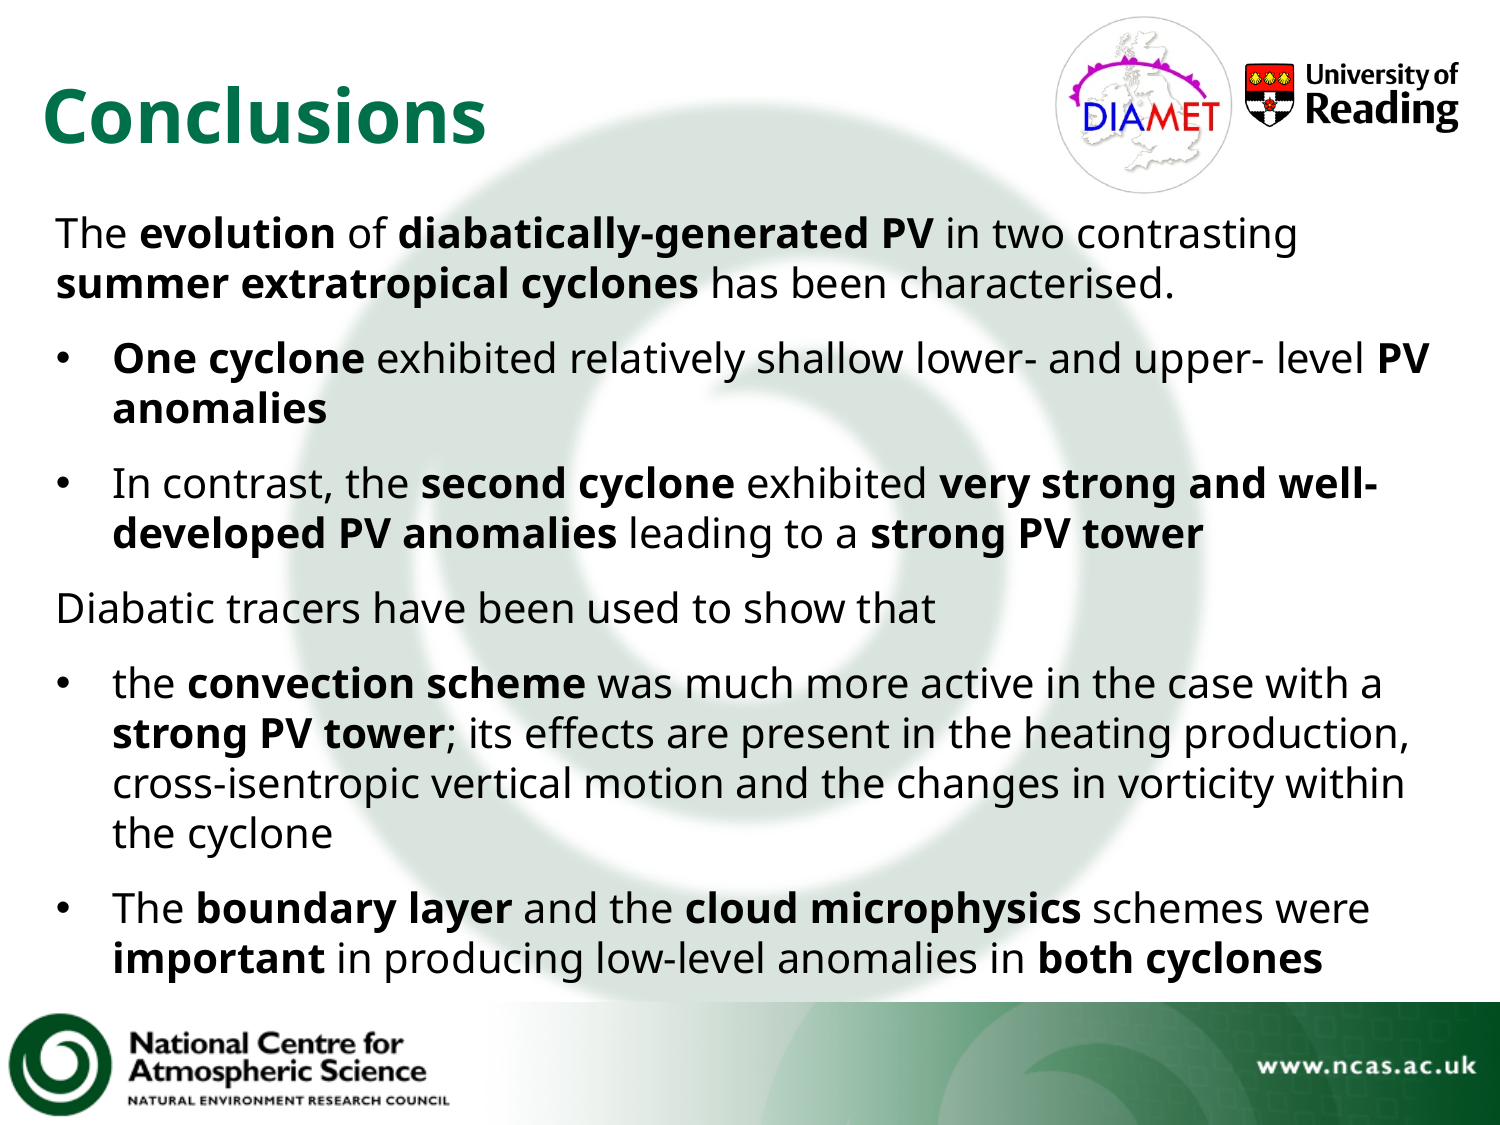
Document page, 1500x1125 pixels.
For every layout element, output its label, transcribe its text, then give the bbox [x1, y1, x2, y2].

picture [1245, 62, 1459, 133]
picture [269, 12, 1235, 199]
text_box The evolution of diabatically-generated PV in two contrasting summer extratropical cyclones has been characterised. One cyclone exhibited relatively shallow lower- and upper- level PV anomalies In contrast, the second cyclone exhibited very strong and well-developed PV anomalies leading to a strong PV tower Diabatic tracers have been used to show that the convection scheme was much more active in the case with a strong PV tower; its effects are present in the heating production, cross-isentropic vertical motion and the changes in vorticity within the cyclone The boundary layer and the cloud microphysics schemes were important in producing low-level anomalies in both cyclones [41, 199, 1461, 965]
text_box Conclusions [41, 40, 1093, 173]
picture [0, 965, 1500, 1125]
